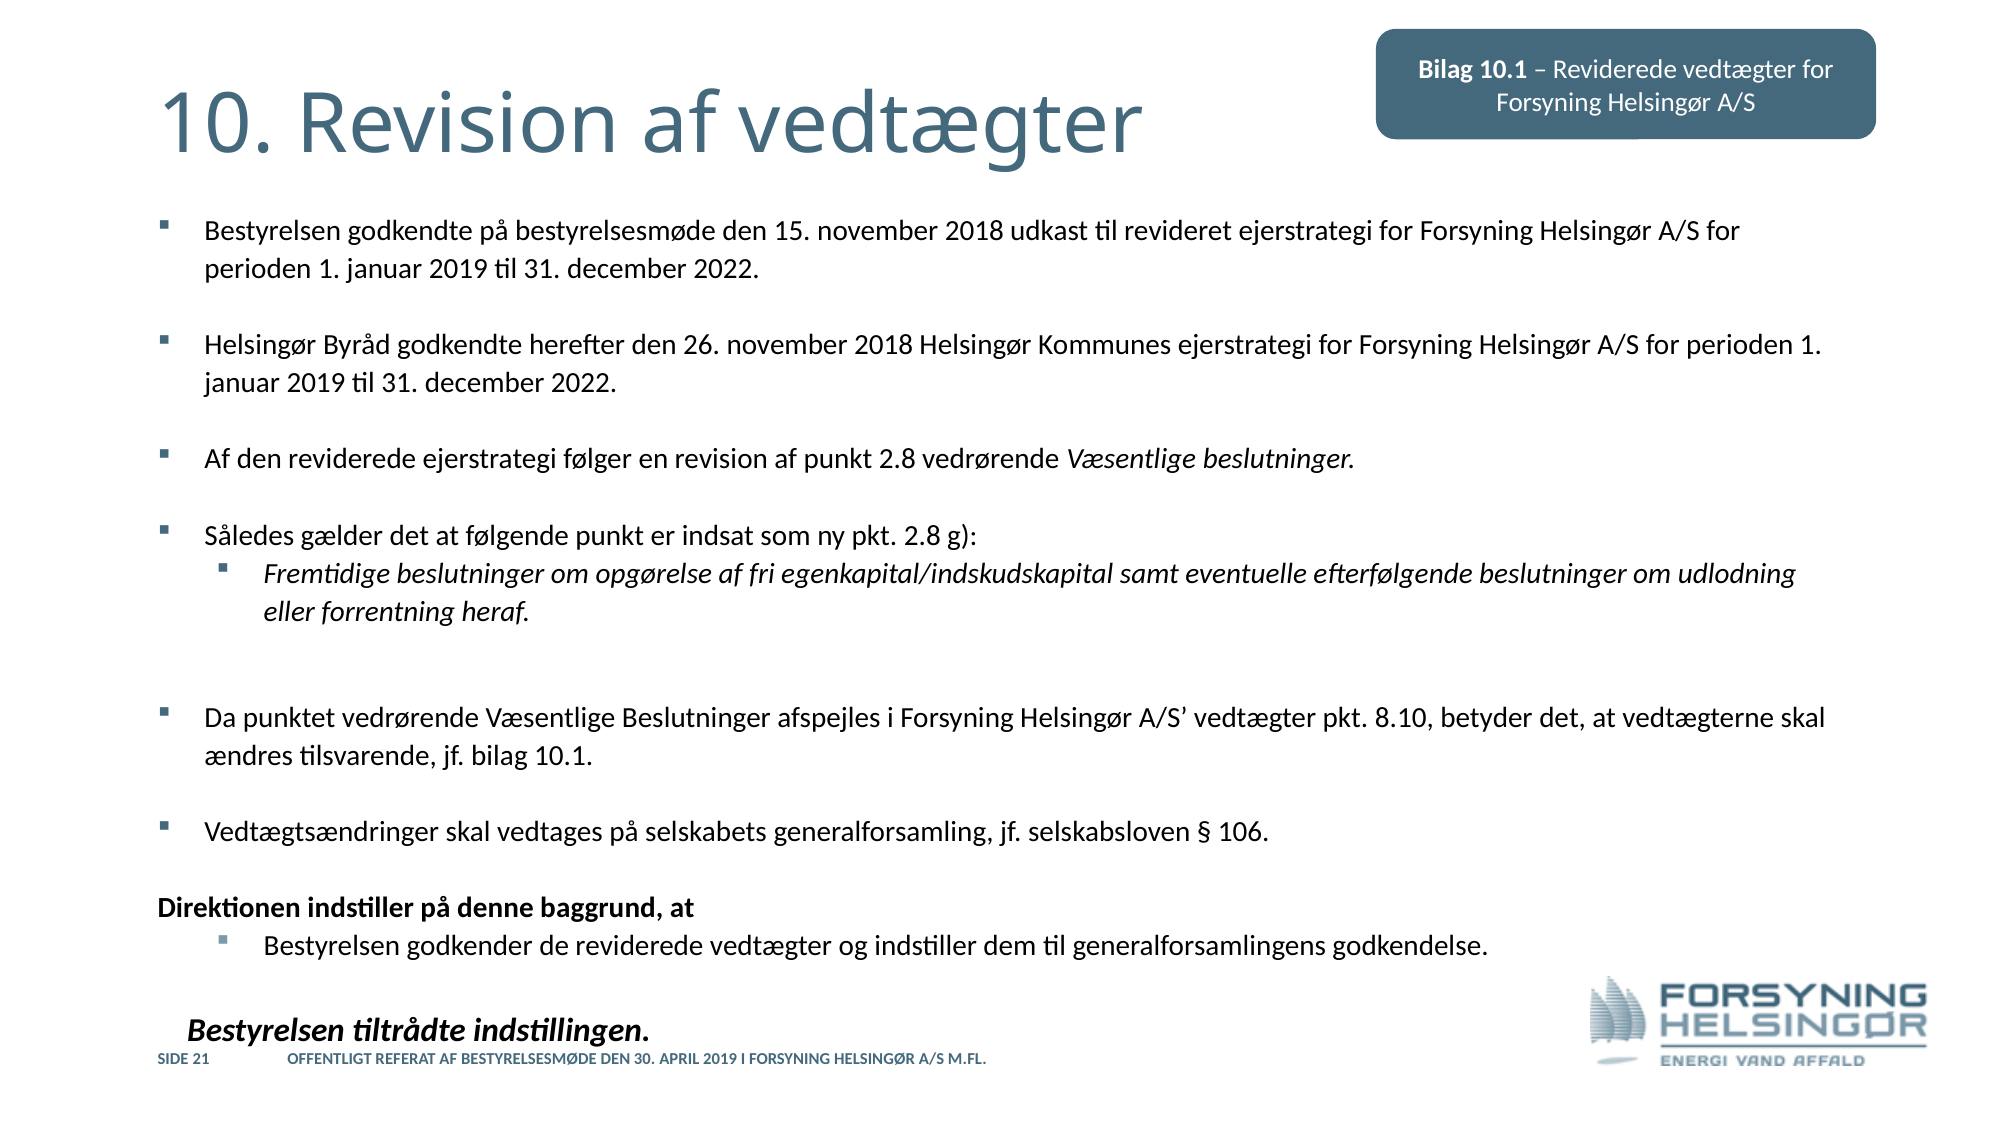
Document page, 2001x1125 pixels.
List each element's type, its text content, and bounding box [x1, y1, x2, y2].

footer Offentligt referat af bestyrelsesmøde den 30. april 2019 i Forsyning Helsingør A/S m.fl. [287, 1039, 1138, 1068]
title 10. Revision af vedtægter [157, 30, 1843, 208]
picture [1590, 976, 1929, 1066]
slide_number Side 21 [157, 1039, 260, 1068]
text_box Bilag 10.1 – Reviderede vedtægter for Forsyning Helsingør A/S [1375, 28, 1877, 140]
list Bestyrelsen godkendte på bestyrelsesmøde den 15. november 2018 udkast til revideret ejerstrategi for Forsyning Helsingør A/S for perioden 1. januar 2019 til 31. december 2022. Helsingør Byråd godkendte herefter den 26. november 2018 Helsingør Kommunes ejerstrategi for Forsyning Helsingør A/S for perioden 1. januar 2019 til 31. december 2022. Af den reviderede ejerstrategi følger en revision af punkt 2.8 vedrørende Væsentlige beslutninger. Således gælder det at følgende punkt er indsat som ny pkt. 2.8 g): Fremtidige beslutninger om opgørelse af fri egenkapital/indskudskapital samt eventuelle efterfølgende beslutninger om udlodning eller forrentning heraf. Da punktet vedrørende Væsentlige Beslutninger afspejles i Forsyning Helsingør A/S’ vedtægter pkt. 8.10, betyder det, at vedtægterne skal ændres tilsvarende, jf. bilag 10.1. Vedtægtsændringer skal vedtages på selskabets generalforsamling, jf. selskabsloven § 106. Direktionen indstiller på denne baggrund, at Bestyrelsen godkender de reviderede vedtægter og indstiller dem til generalforsamlingens godkendelse. Bestyrelsen tiltrådte indstillingen. [157, 208, 1843, 1040]
